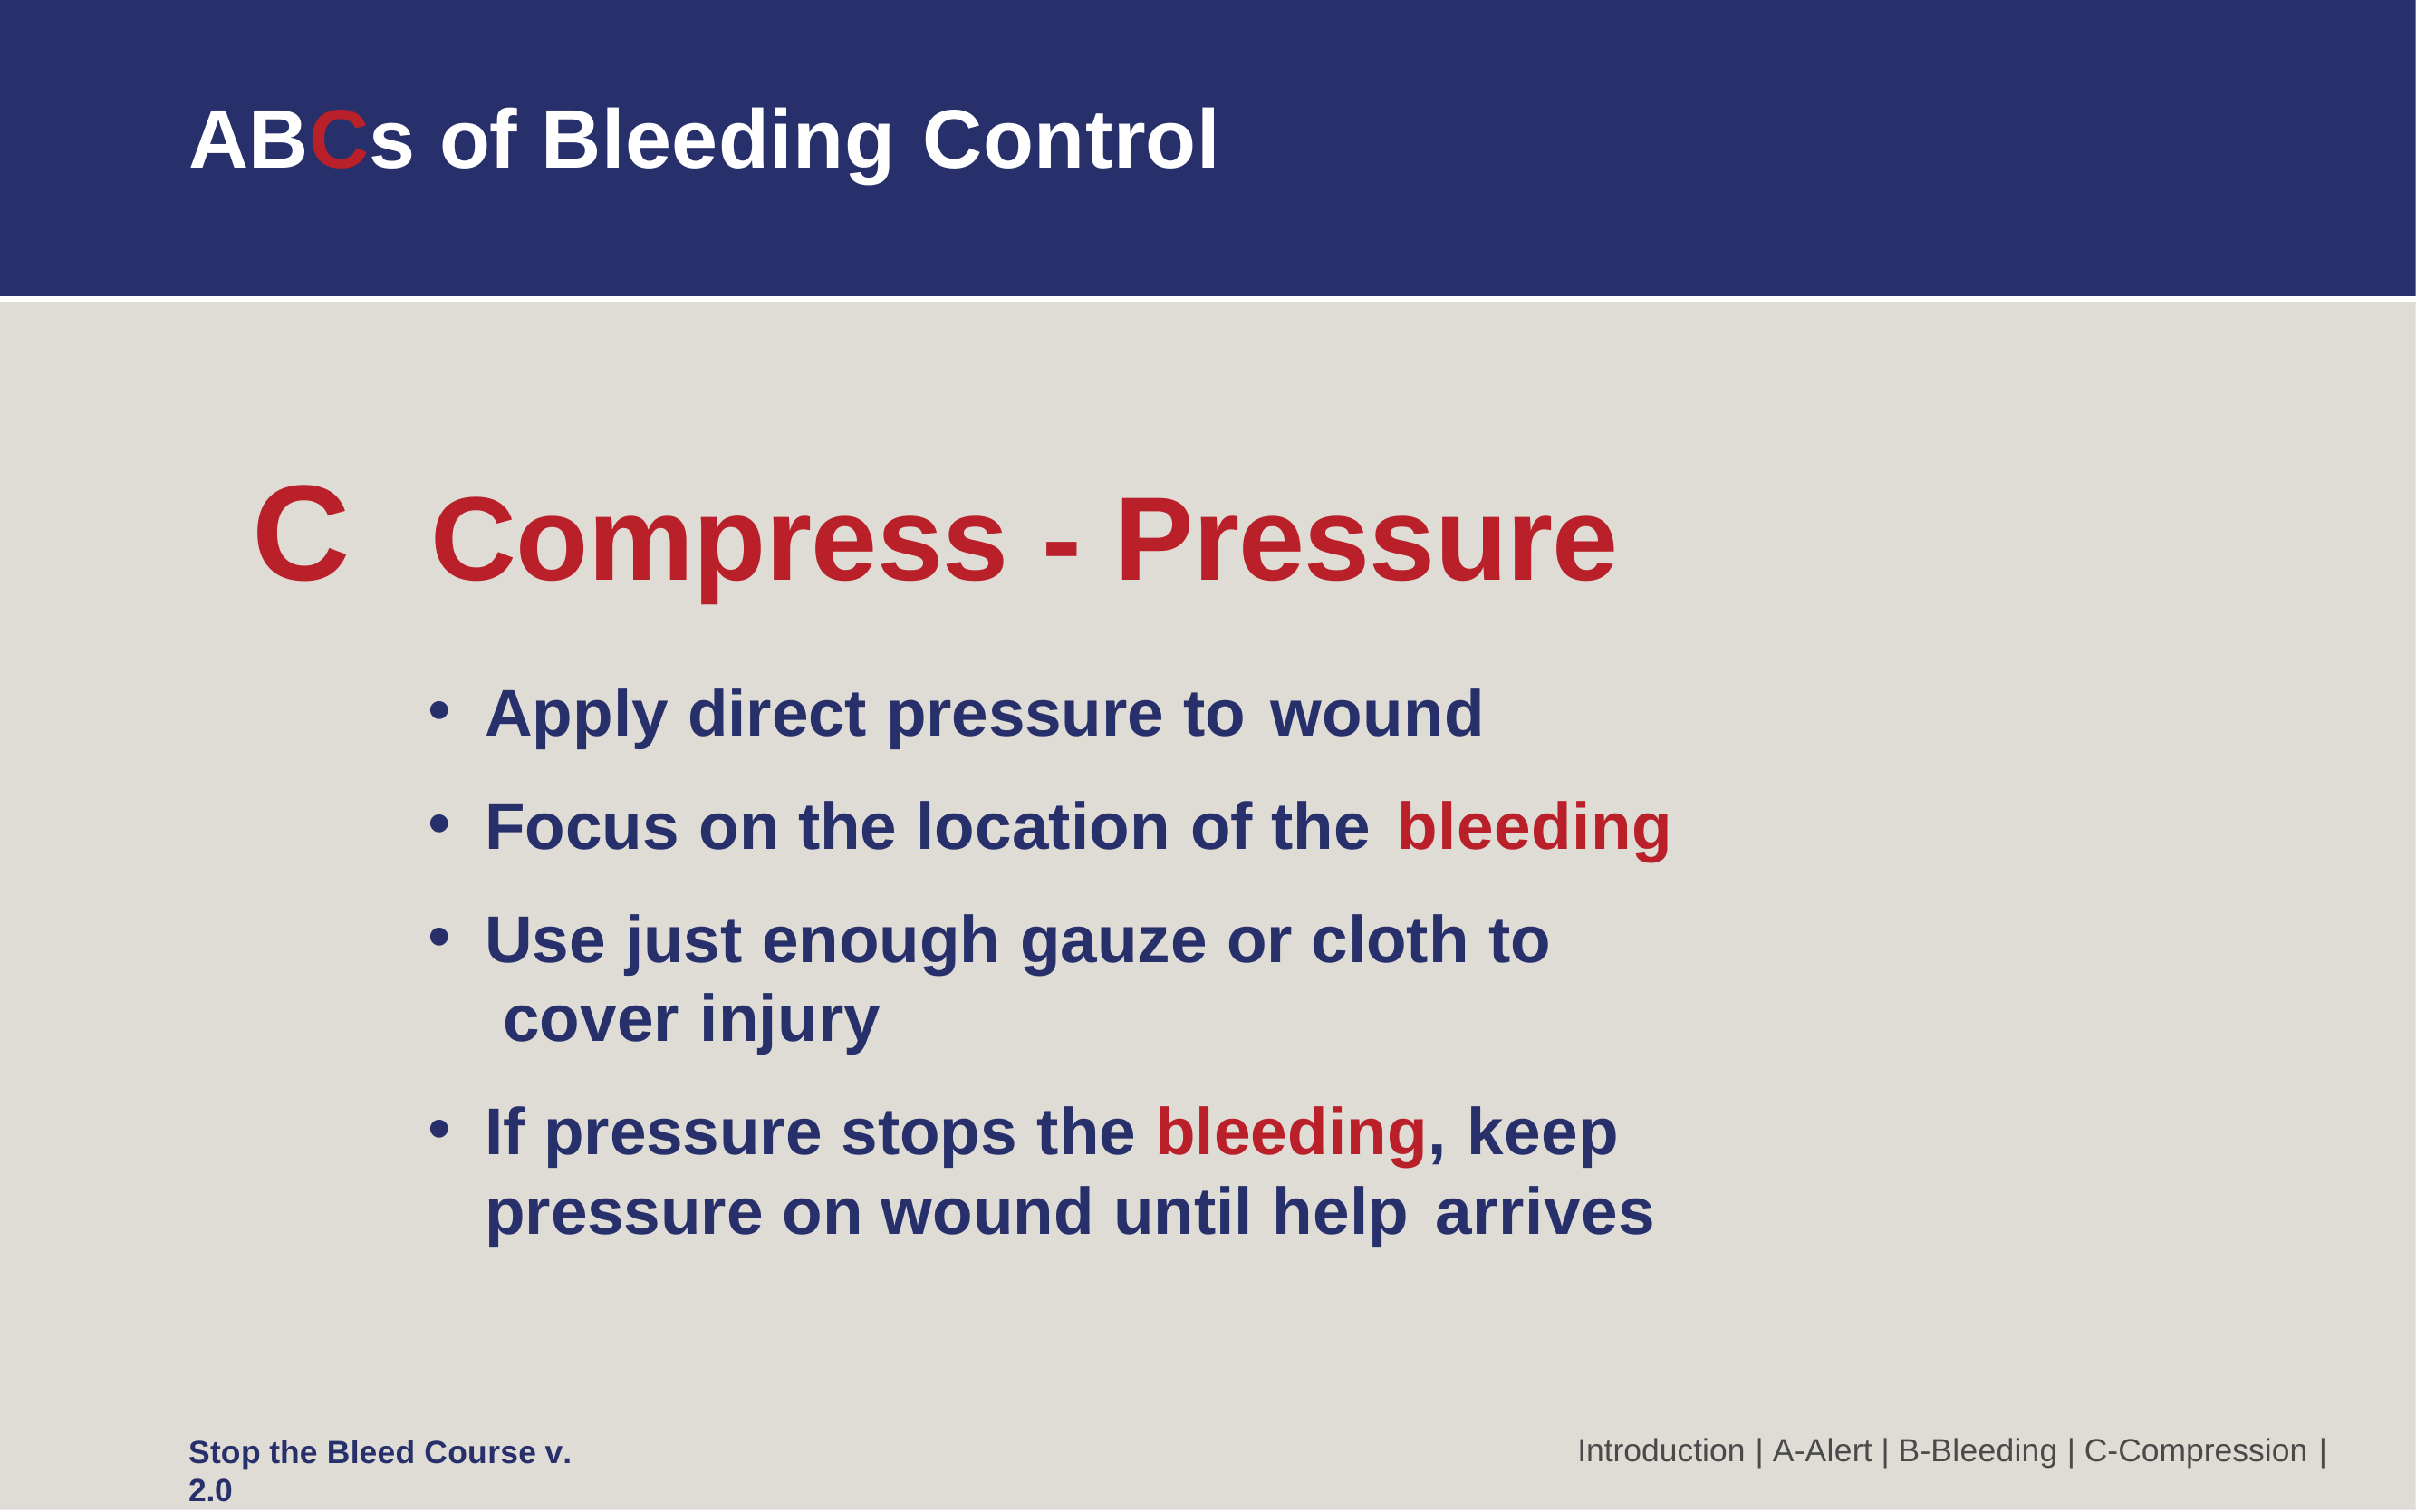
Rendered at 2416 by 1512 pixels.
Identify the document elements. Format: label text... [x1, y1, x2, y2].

footer Stop the Bleed Course v. 2.0 [186, 1432, 620, 1512]
slide_number Introduction | A-Alert | B-Bleeding | C-Compression | [1575, 1430, 2328, 1512]
title ABCs of Bleeding Control [187, 82, 1226, 337]
text_box C Compress - Pressure Apply direct pressure to wound Focus on the location of the bleeding Use just enough gauze or cloth to cover injury If pressure stops the bleeding, keep pressure on wound until help arrives [250, 442, 1680, 1247]
